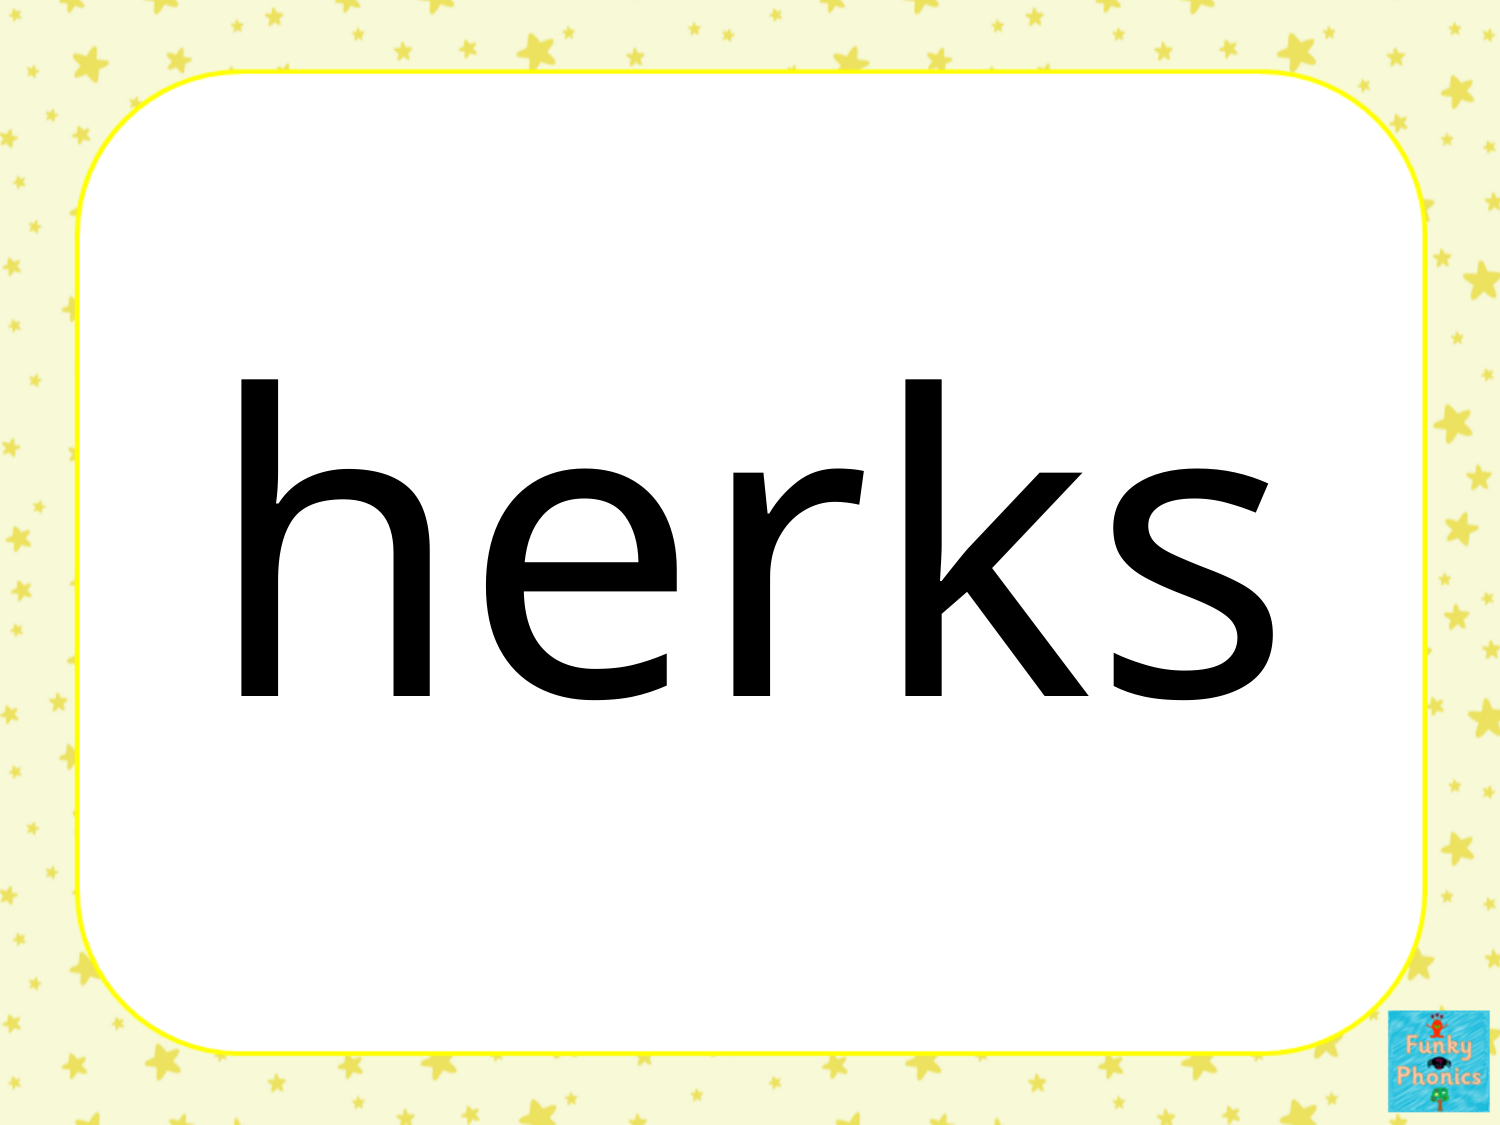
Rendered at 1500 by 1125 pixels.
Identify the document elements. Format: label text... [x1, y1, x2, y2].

title herks [112, 408, 1388, 650]
picture [0, 0, 1500, 1125]
